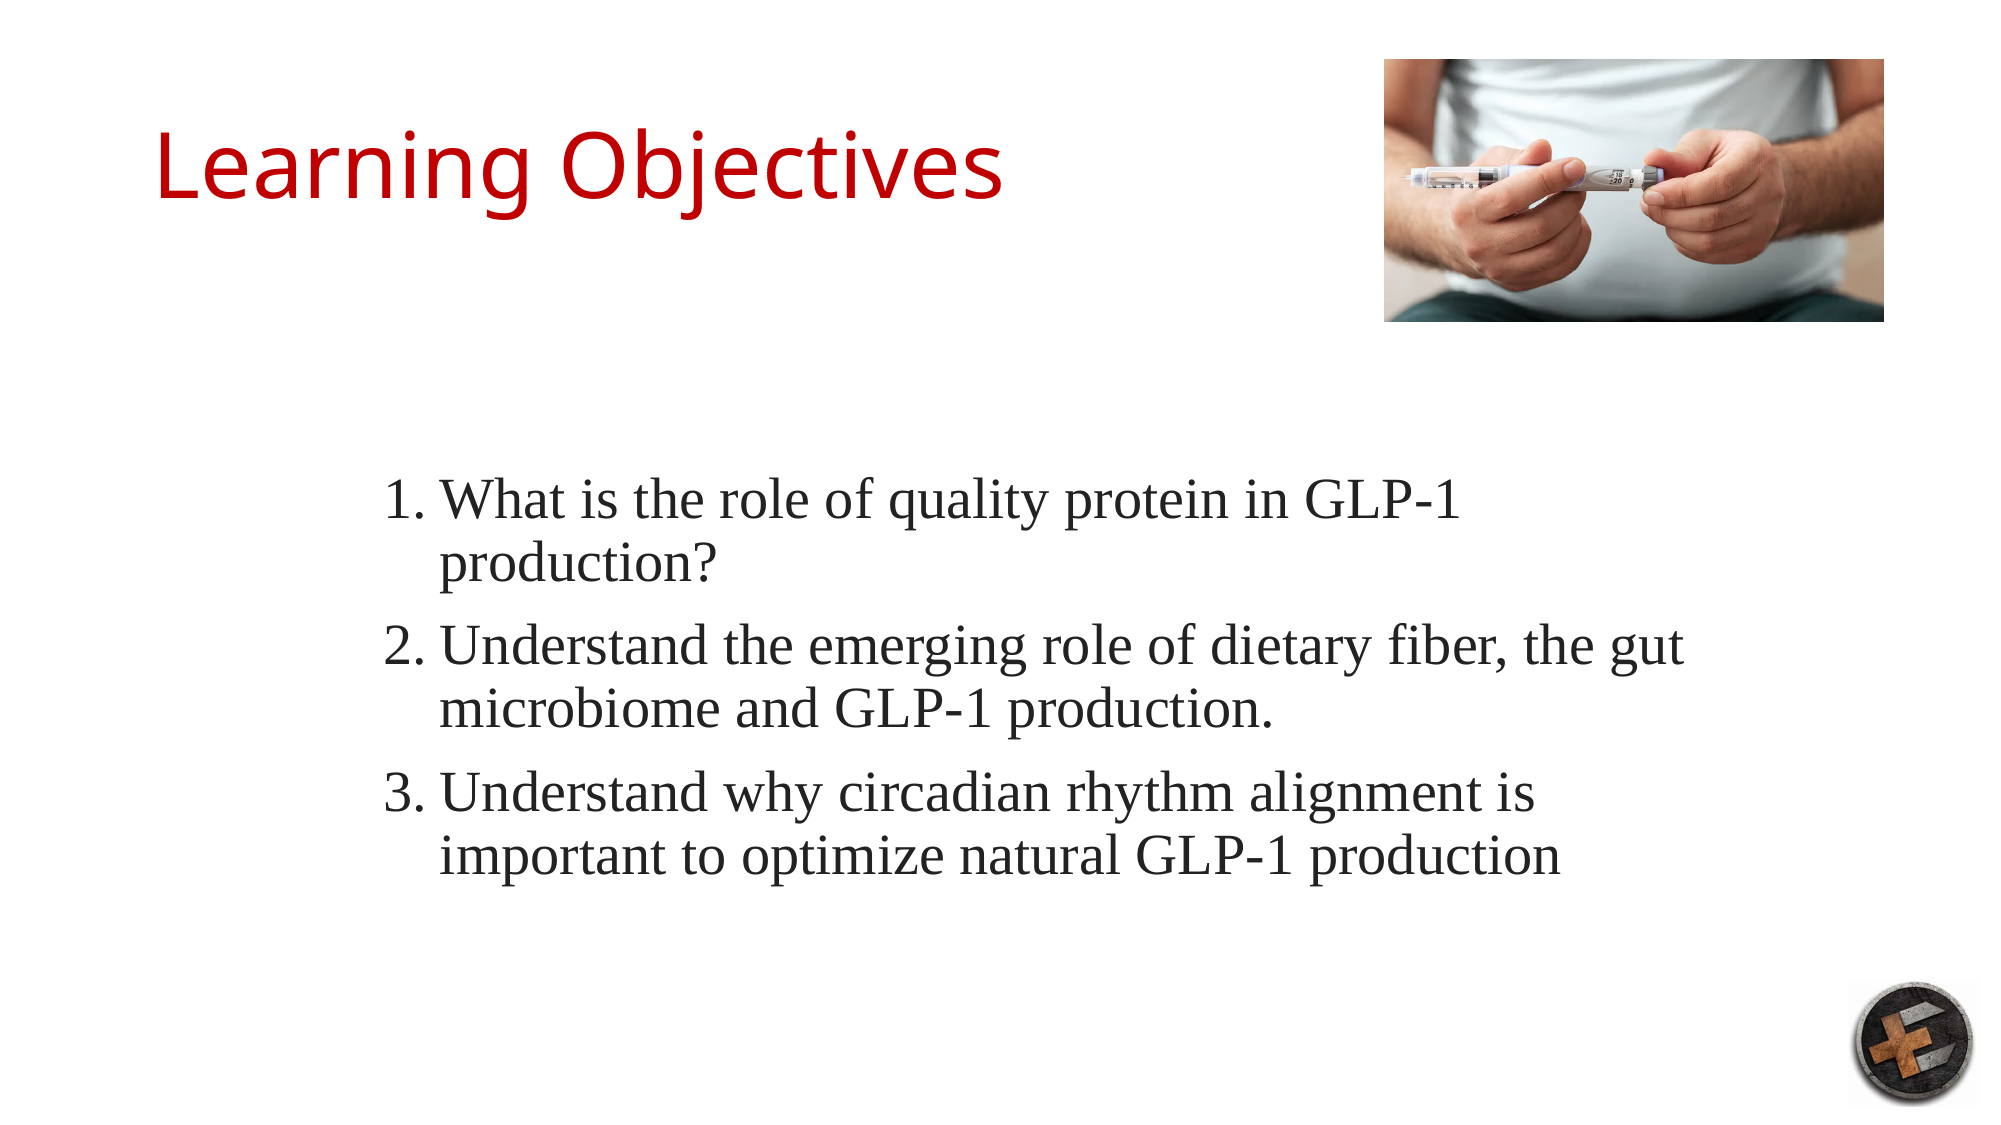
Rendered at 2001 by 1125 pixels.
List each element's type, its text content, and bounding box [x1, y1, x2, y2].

picture [1383, 59, 1885, 322]
list What is the role of quality protein in GLP-1 production? Understand the emerging role of dietary fiber, the gut microbiome and GLP-1 production. Understand why circadian rhythm alignment is important to optimize natural GLP-1 production [293, 460, 1707, 1041]
picture [1847, 978, 1981, 1107]
title Learning Objectives [137, 59, 1383, 278]
